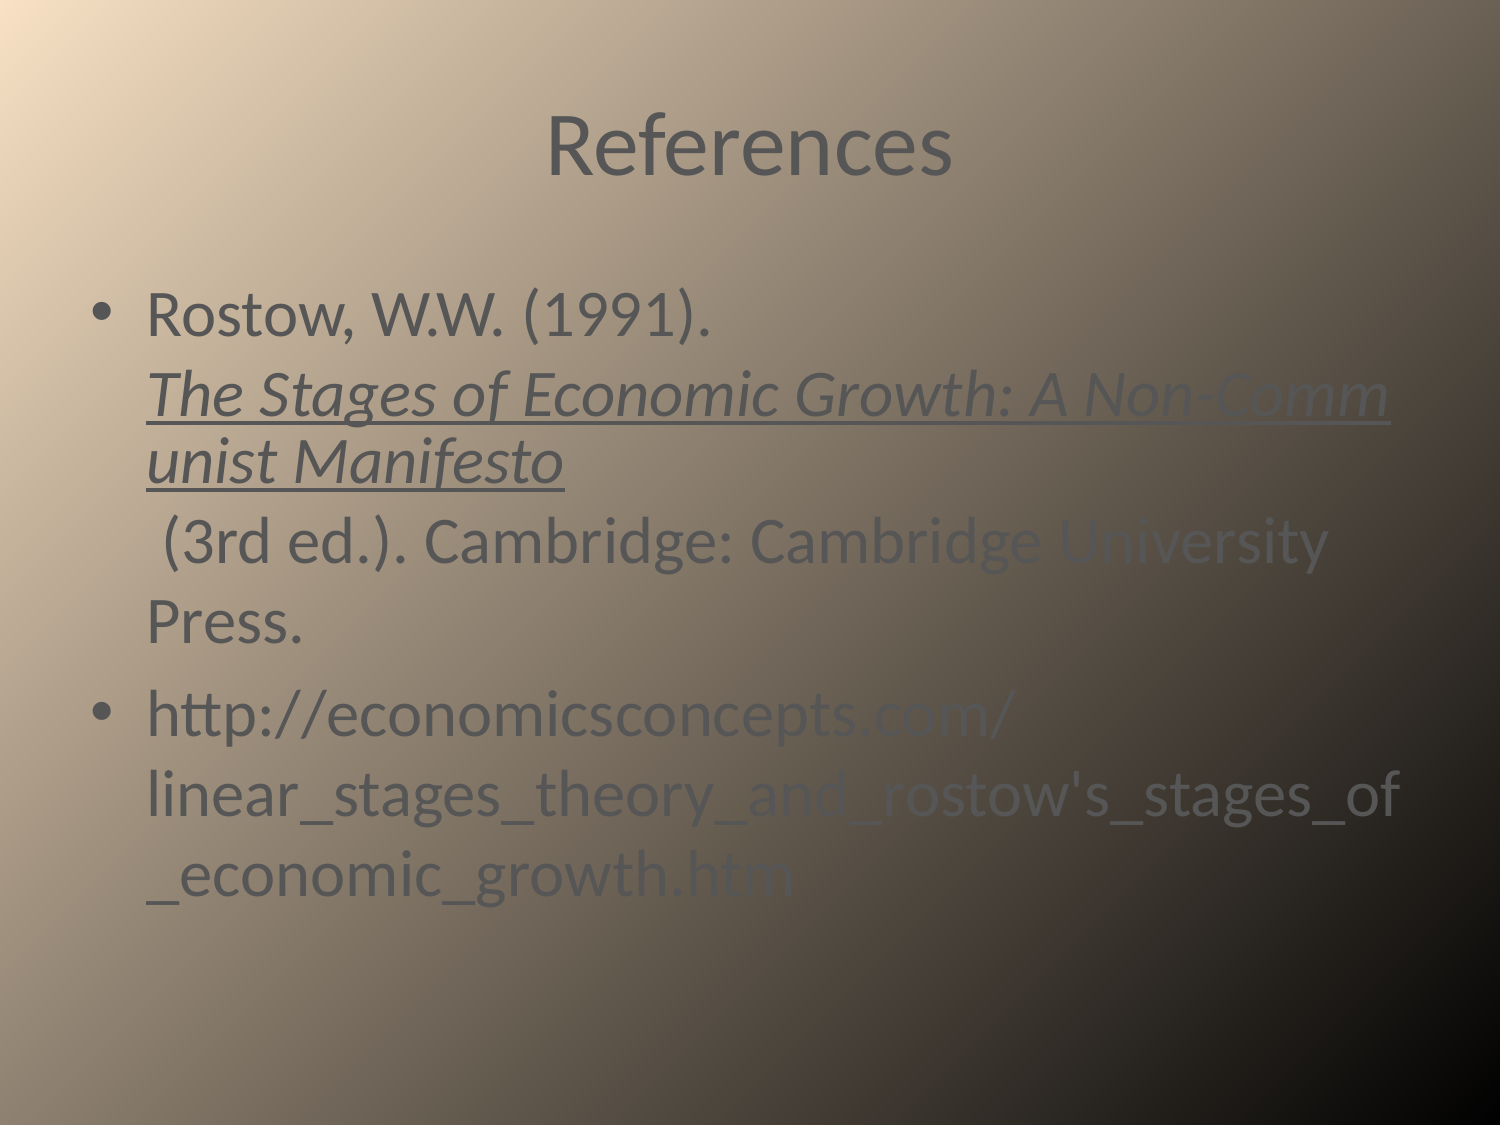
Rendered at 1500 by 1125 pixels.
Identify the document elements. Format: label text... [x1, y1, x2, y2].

title References [75, 45, 1425, 233]
list Rostow, W.W. (1991). The Stages of Economic Growth: A Non-Communist Manifesto (3rd ed.). Cambridge: Cambridge University Press. http://economicsconcepts.com/linear_stages_theory_and_rostow's_stages_of_economic_growth.htm [75, 262, 1425, 1005]
